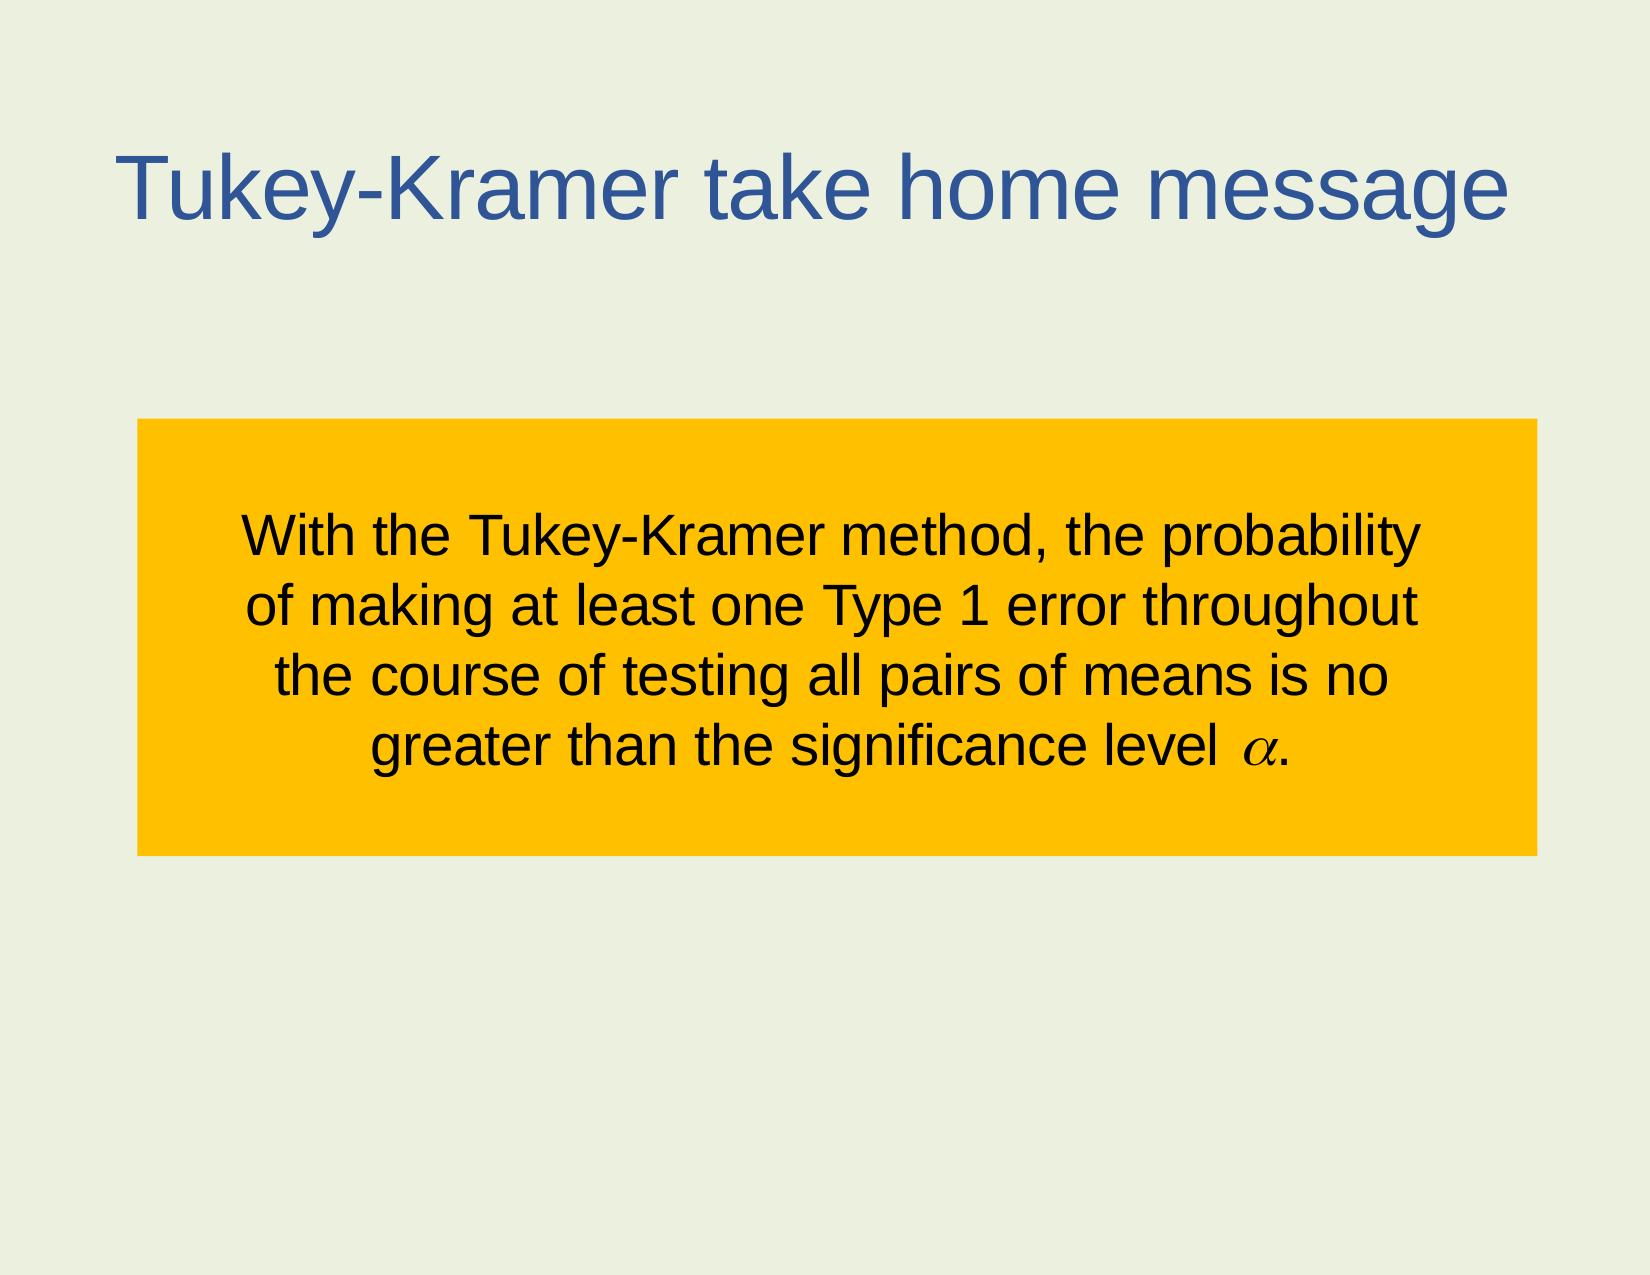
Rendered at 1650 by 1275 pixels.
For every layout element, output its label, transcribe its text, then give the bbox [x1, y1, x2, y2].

text_box [137, 418, 1538, 857]
text_box With the Tukey-Kramer method, the probability of making at least one Type 1 error throughout the course of testing all pairs of means is no greater than the significance level . [212, 493, 1450, 777]
text_box Tukey-Kramer take home message [112, 124, 1588, 238]
